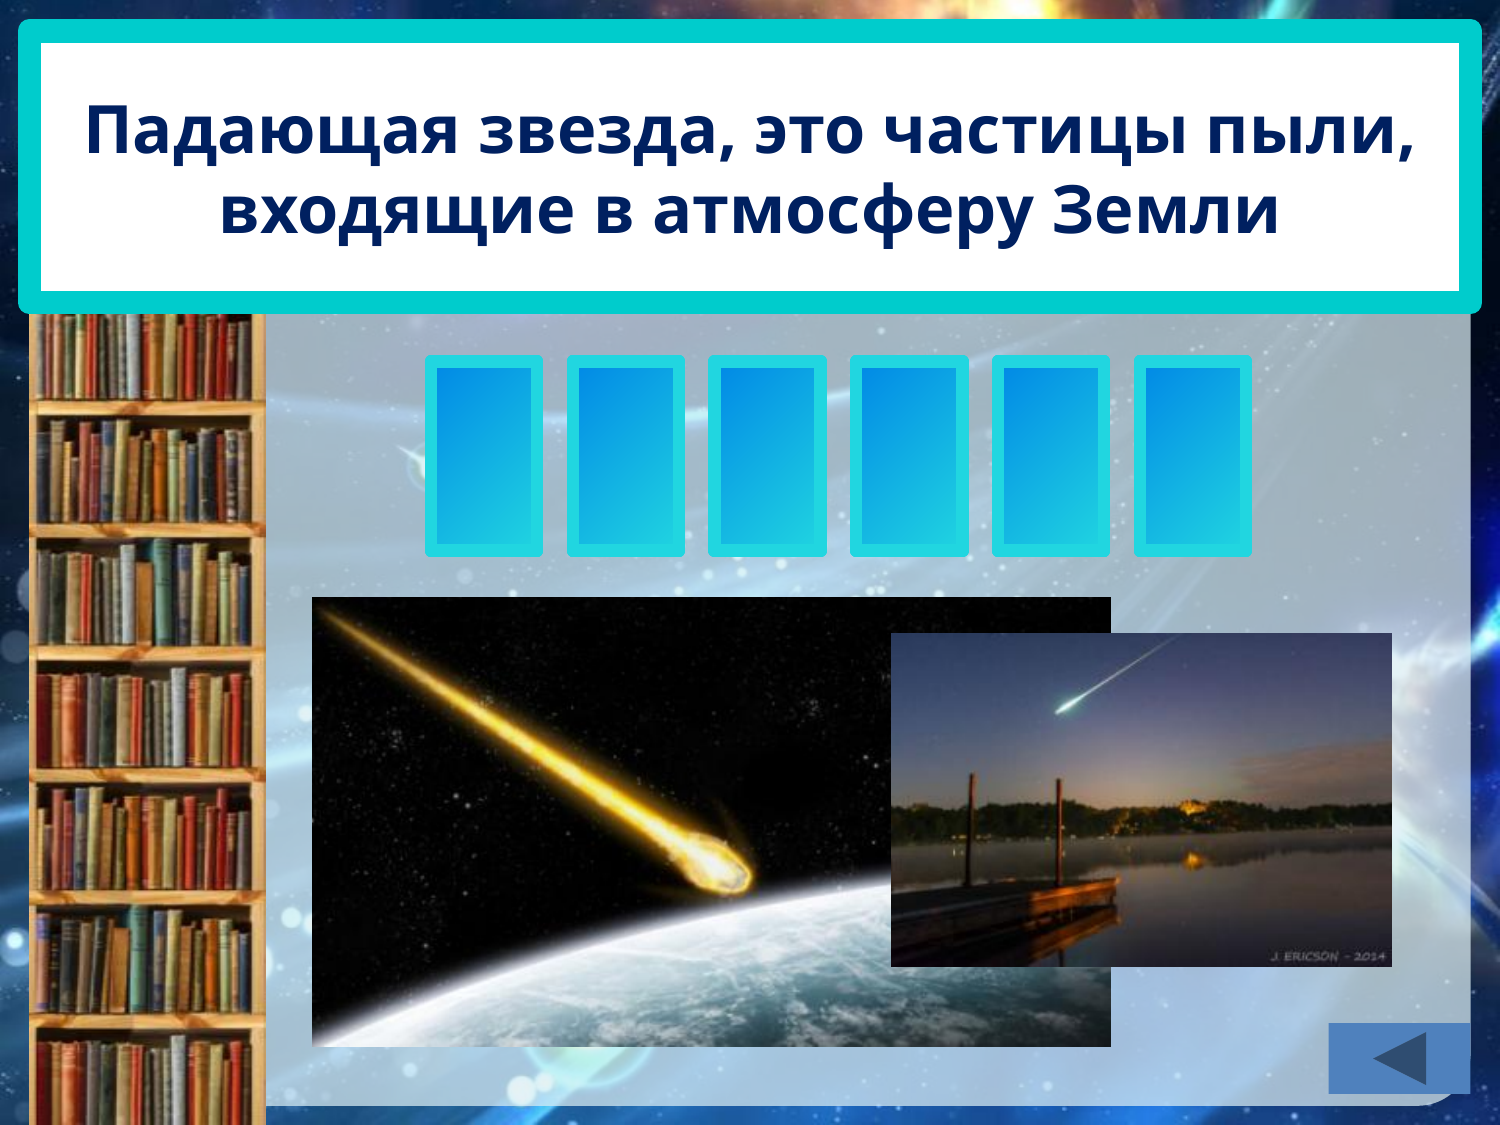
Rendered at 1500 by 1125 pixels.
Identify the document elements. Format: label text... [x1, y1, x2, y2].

text_box [429, 360, 539, 553]
text_box [996, 360, 1106, 553]
text_box Падающая звезда, это частицы пыли, входящие в атмосферу Земли [27, 29, 1473, 305]
text_box [571, 360, 681, 553]
picture [0, 0, 1500, 1125]
text_box [1138, 360, 1248, 553]
text_box [854, 360, 965, 553]
text_box [1327, 1021, 1473, 1096]
text_box [712, 360, 823, 553]
